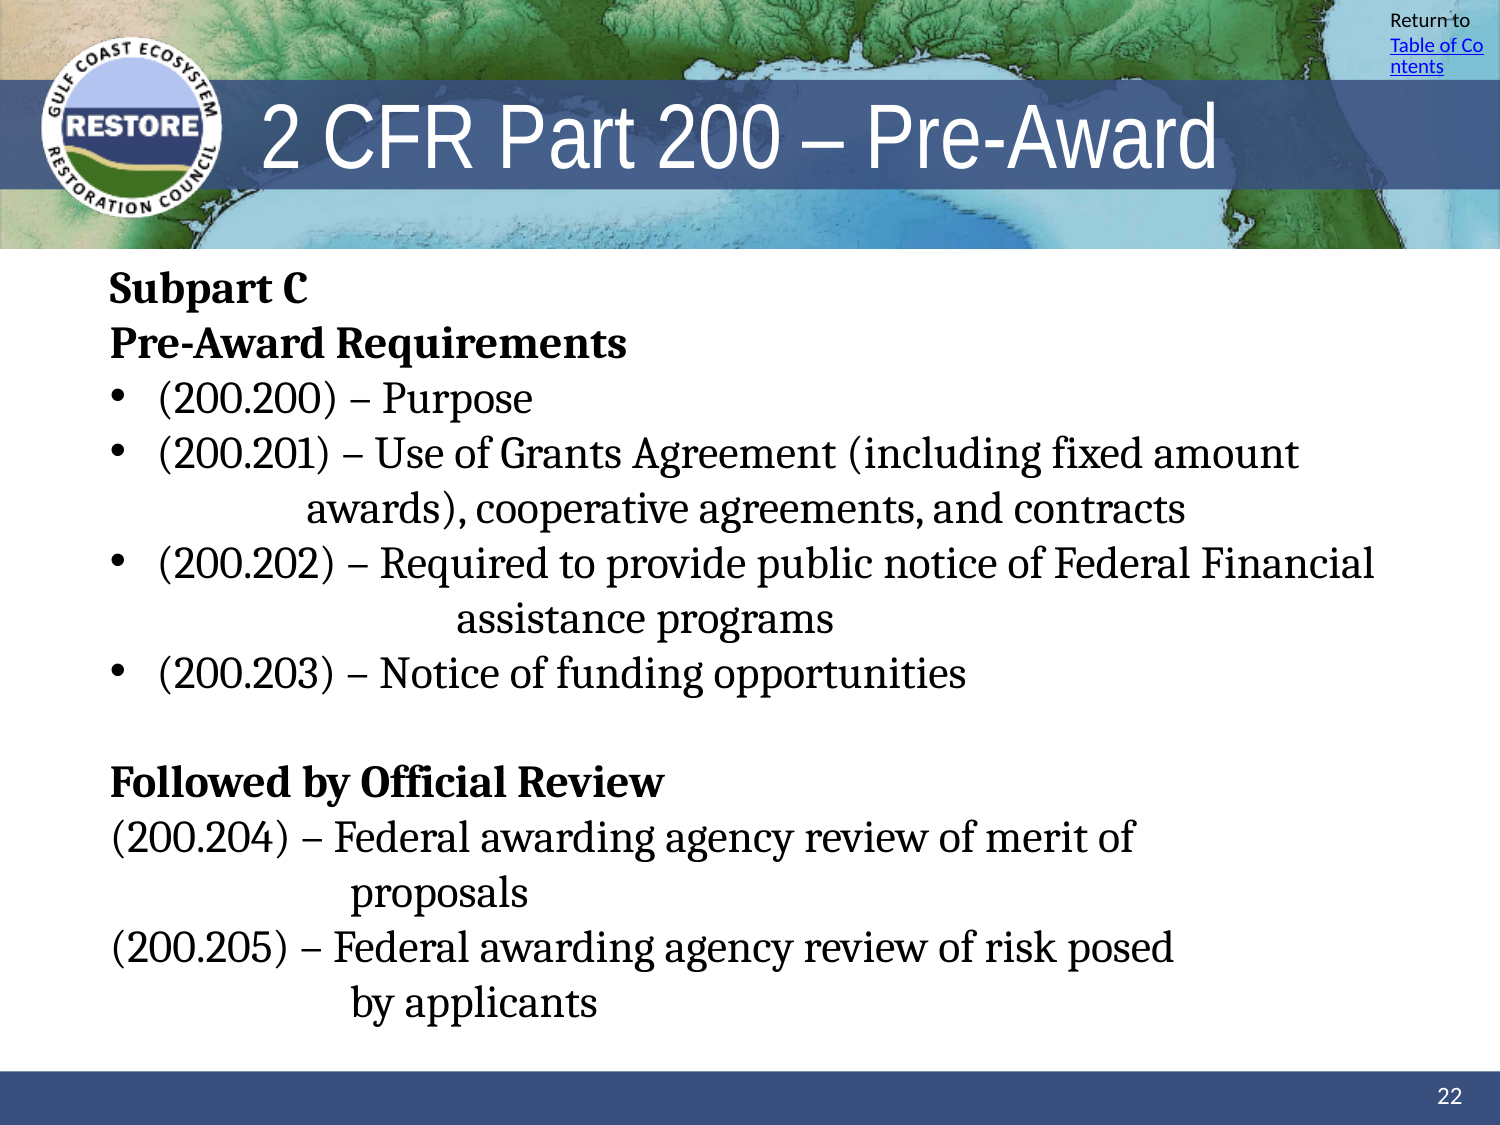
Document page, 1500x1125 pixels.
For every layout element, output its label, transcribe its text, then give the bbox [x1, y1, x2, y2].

title 2 CFR Part 200 – Pre-Award [95, 38, 1445, 226]
picture [0, 0, 1500, 249]
text_box Subpart C Pre-Award Requirements (200.200) – Purpose (200.201) – Use of Grants Agreement (including fixed amount awards), cooperative agreements, and contracts (200.202) – Required to provide public notice of Federal Financial assistance programs (200.203) – Notice of funding opportunities Followed by Official Review (200.204) – Federal awarding agency review of merit of proposals (200.205) – Federal awarding agency review of risk posed by applicants [94, 249, 1474, 1125]
slide_number 22 [1127, 1065, 1478, 1125]
